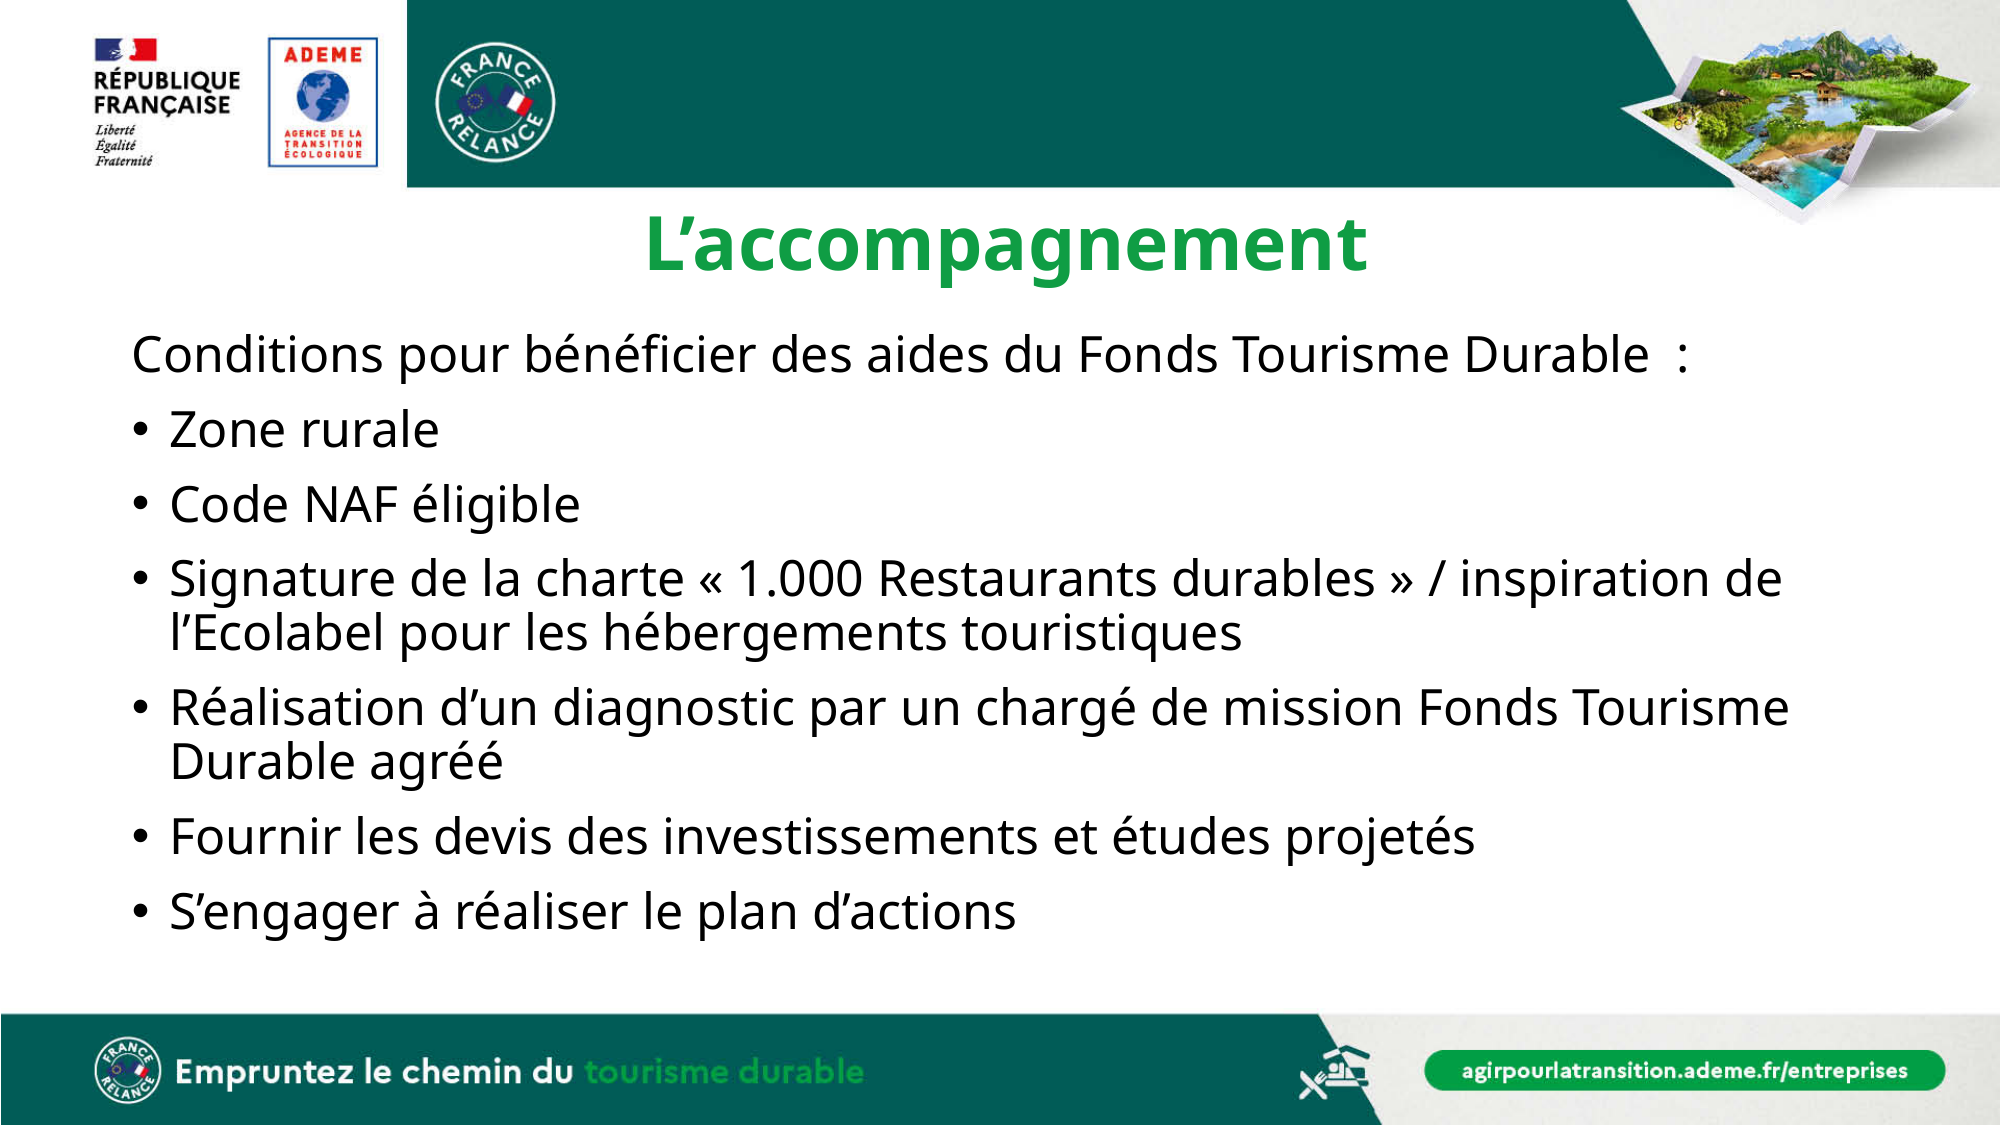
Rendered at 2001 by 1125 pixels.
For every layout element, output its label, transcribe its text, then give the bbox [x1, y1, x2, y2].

picture [1, 0, 2000, 1125]
list Conditions pour bénéficier des aides du Fonds Tourisme Durable : Zone rurale Code NAF éligible Signature de la charte « 1.000 Restaurants durables » / inspiration de l’Ecolabel pour les hébergements touristiques Réalisation d’un diagnostic par un chargé de mission Fonds Tourisme Durable agréé Fournir les devis des investissements et études projetés S’engager à réaliser le plan d’actions [117, 339, 1915, 950]
title L’accompagnement [117, 198, 1915, 339]
